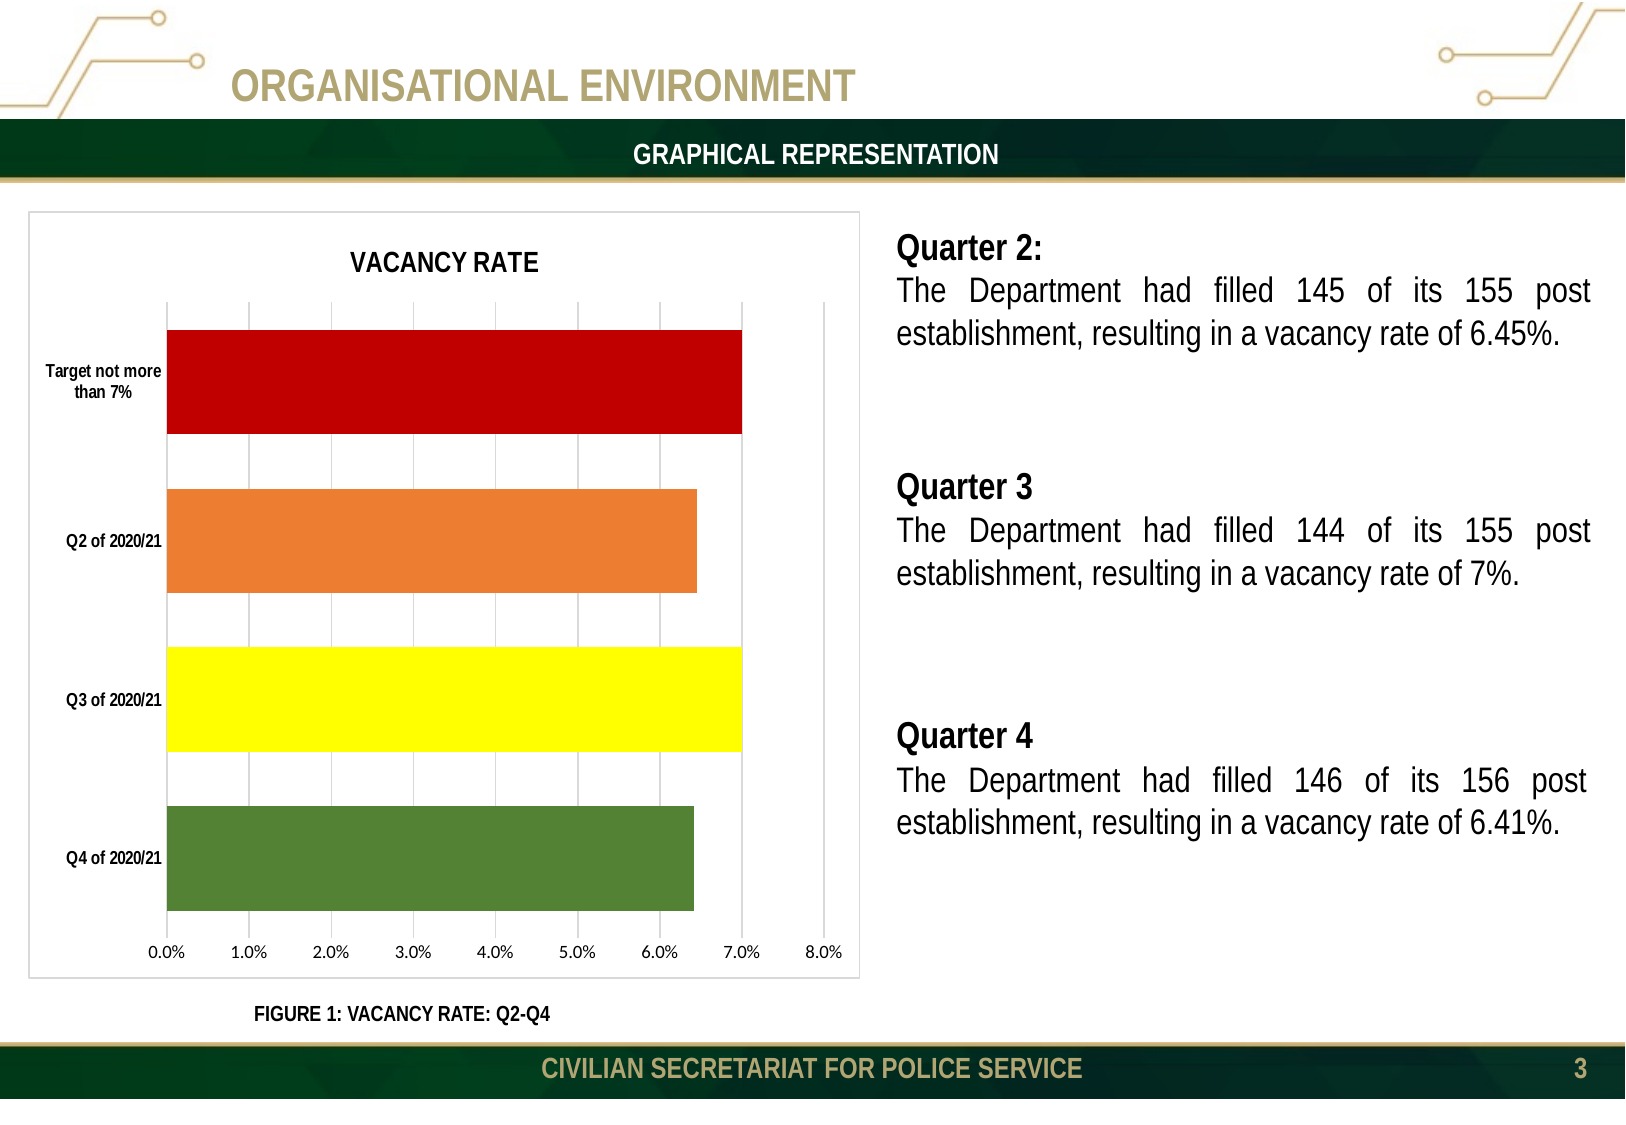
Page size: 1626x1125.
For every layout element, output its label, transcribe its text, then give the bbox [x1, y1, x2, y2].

picture [0, 1042, 1625, 1099]
text_box Quarter 2: The Department had filled 145 of its 155 post establishment, resulting in a vacancy rate of 6.45%. [881, 215, 1607, 405]
text_box ORGANISATIONAL ENVIRONMENT [216, 48, 1025, 119]
text_box Quarter 4 The Department had filled 146 of its 156 post establishment, resulting in a vacancy rate of 6.41%. [881, 704, 1603, 894]
text_box FIGURE 1: VACANCY RATE: Q2-Q4 [7, 978, 783, 1033]
slide_number 3 [1236, 1099, 1603, 1103]
chart [28, 211, 861, 979]
text_box Quarter 3 The Department had filled 144 of its 155 post establishment, resulting in a vacancy rate of 7%. [881, 454, 1607, 645]
picture [0, 2, 1625, 196]
